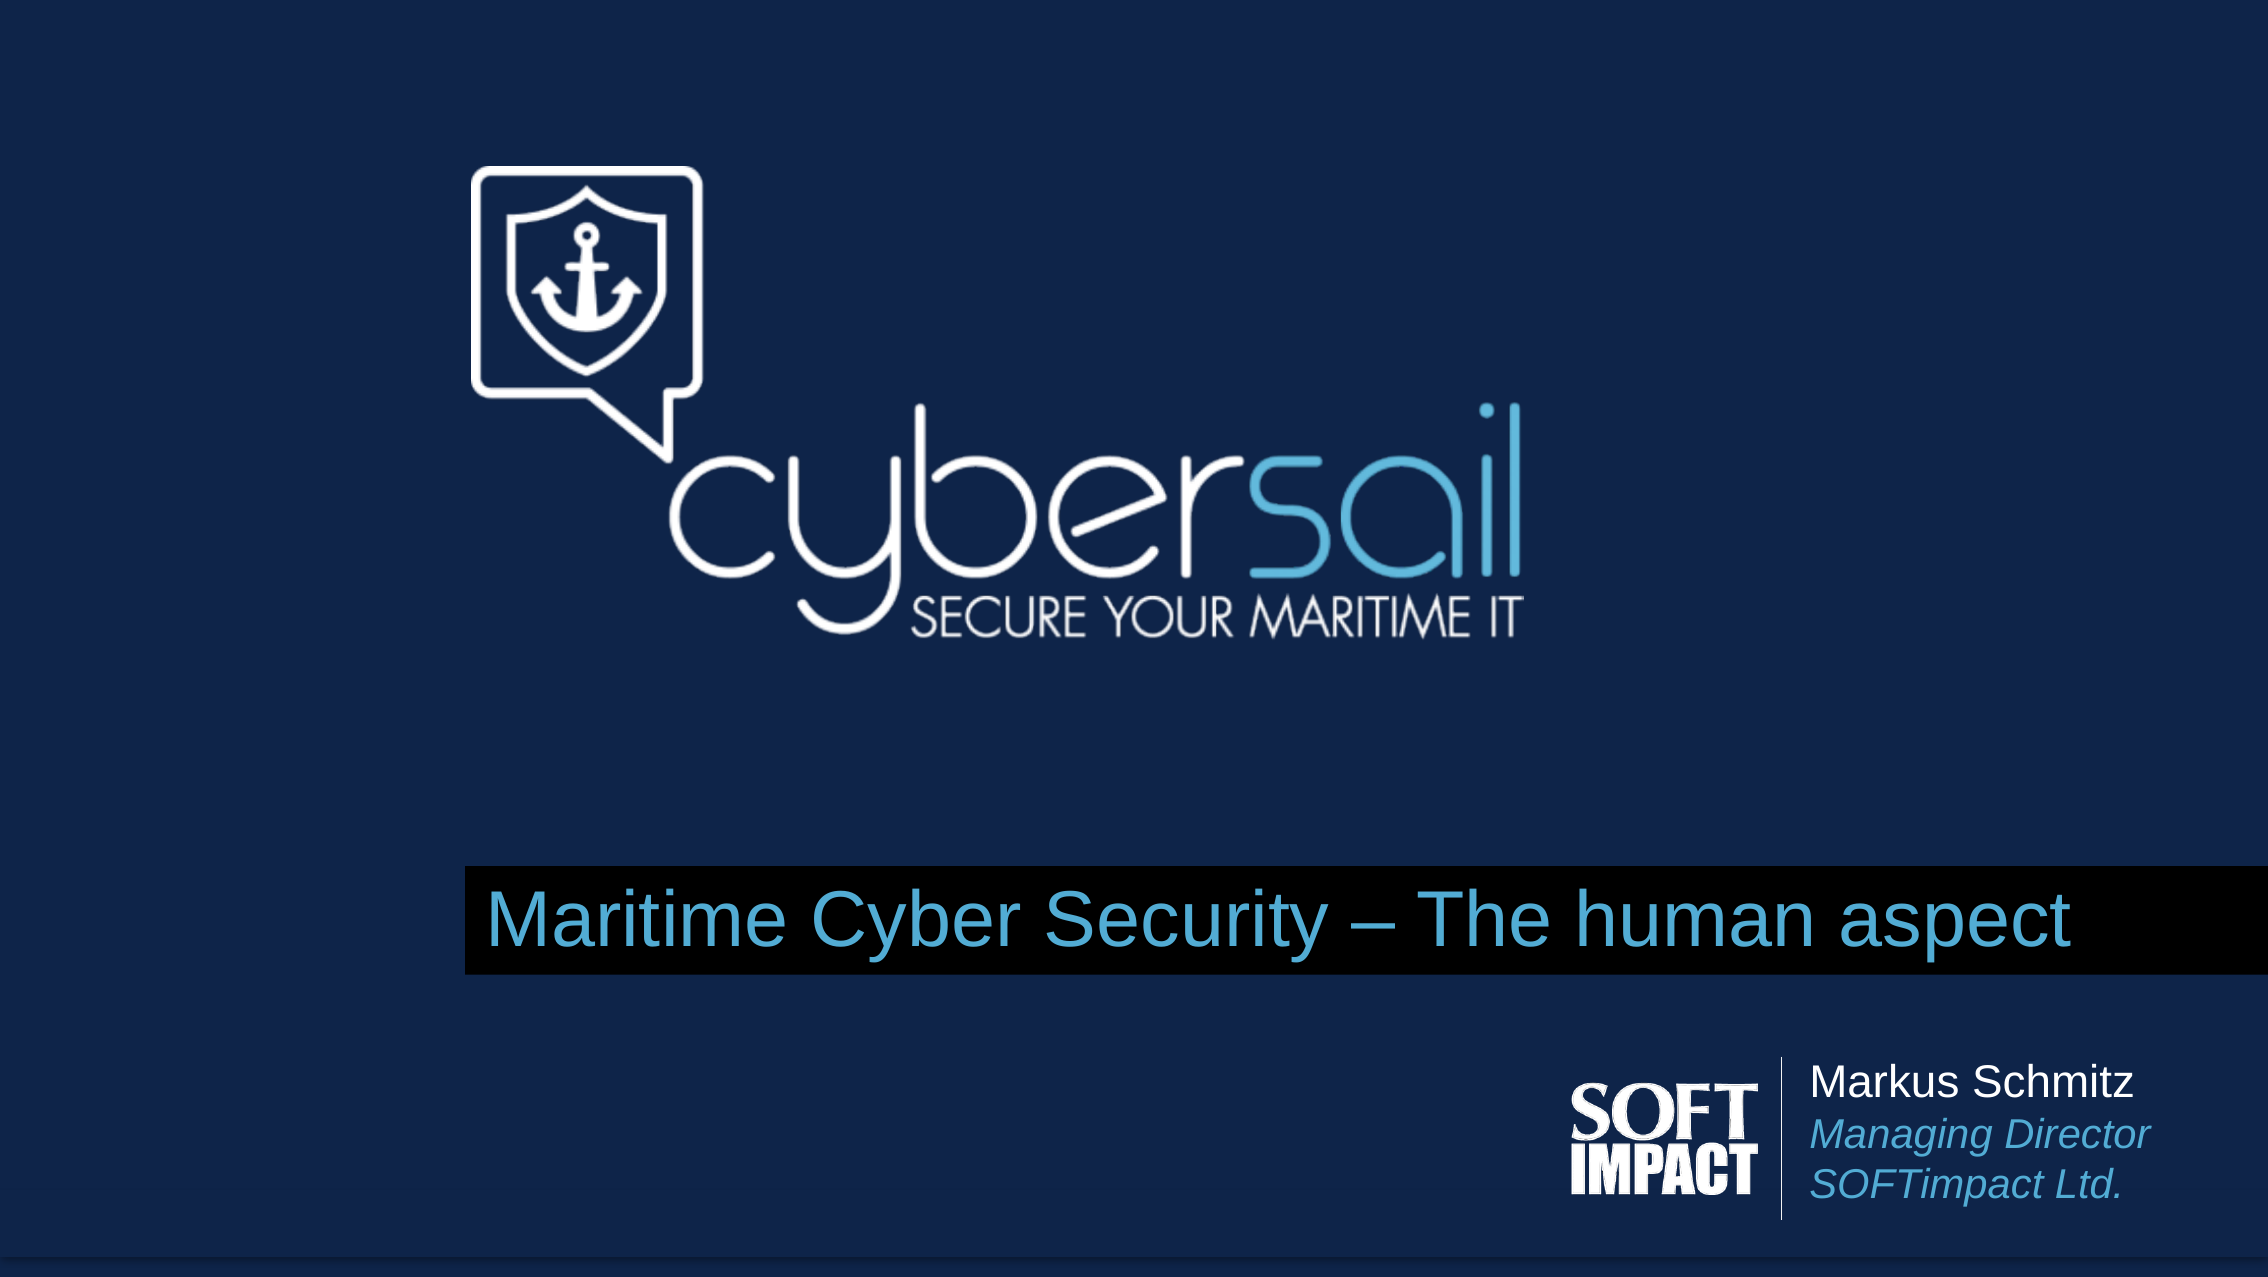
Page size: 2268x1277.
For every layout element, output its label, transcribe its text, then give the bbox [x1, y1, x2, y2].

picture [1570, 1081, 1764, 1196]
picture [470, 166, 1524, 651]
text_box Markus Schmitz Managing Director SOFTimpact Ltd. [1789, 1041, 2208, 1218]
subtitle Maritime Cyber Security – The human aspect [465, 866, 2268, 975]
